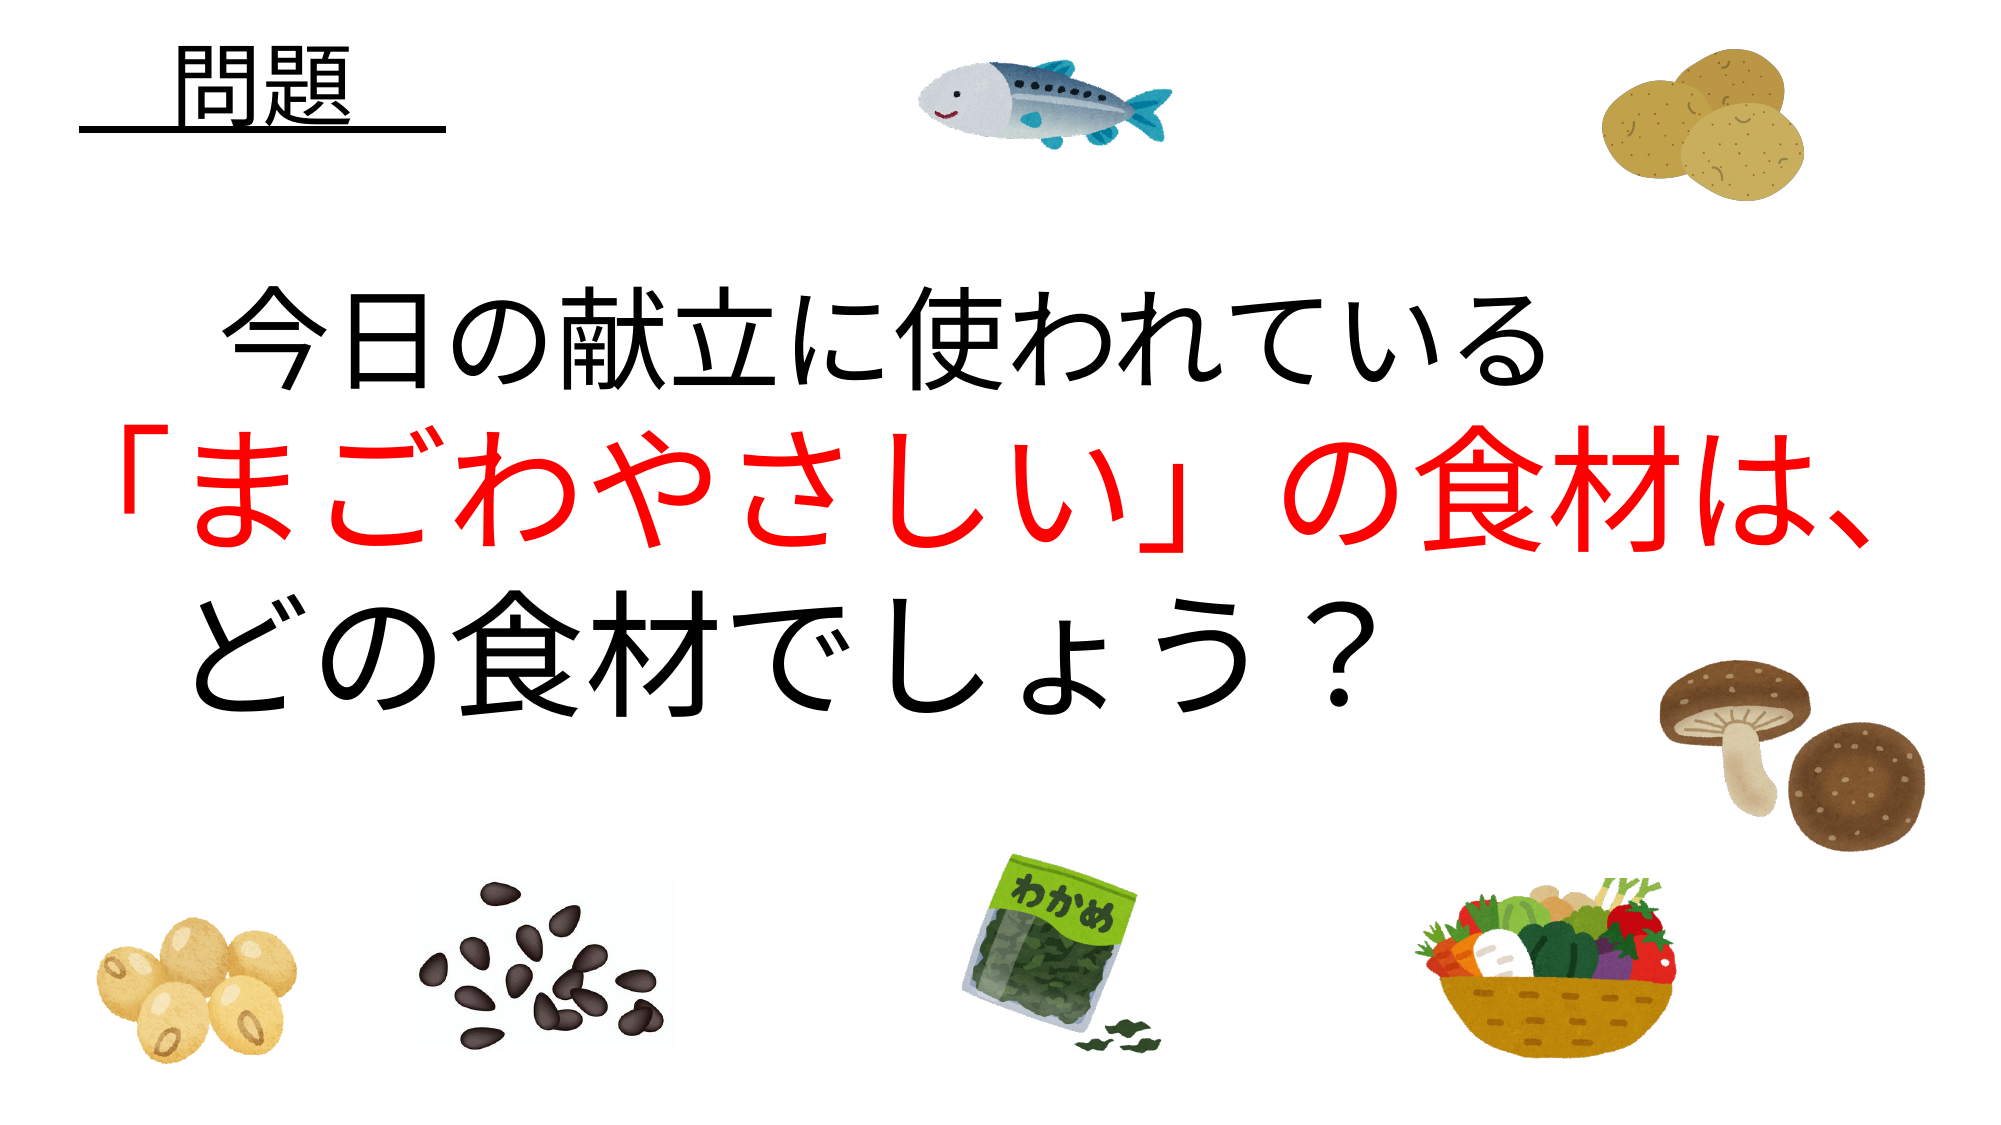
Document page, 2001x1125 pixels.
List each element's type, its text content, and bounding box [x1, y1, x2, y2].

picture [89, 910, 304, 1068]
picture [1655, 657, 1927, 857]
text_box 問題 [64, 20, 462, 146]
text_box 今日の献立に使われている 「まごわやさしい」の食材は、 どの食材でしょう？ [20, 262, 1980, 1012]
picture [954, 847, 1169, 1063]
picture [911, 46, 1181, 160]
picture [405, 877, 676, 1052]
picture [1414, 878, 1685, 1063]
picture [1602, 49, 1804, 201]
